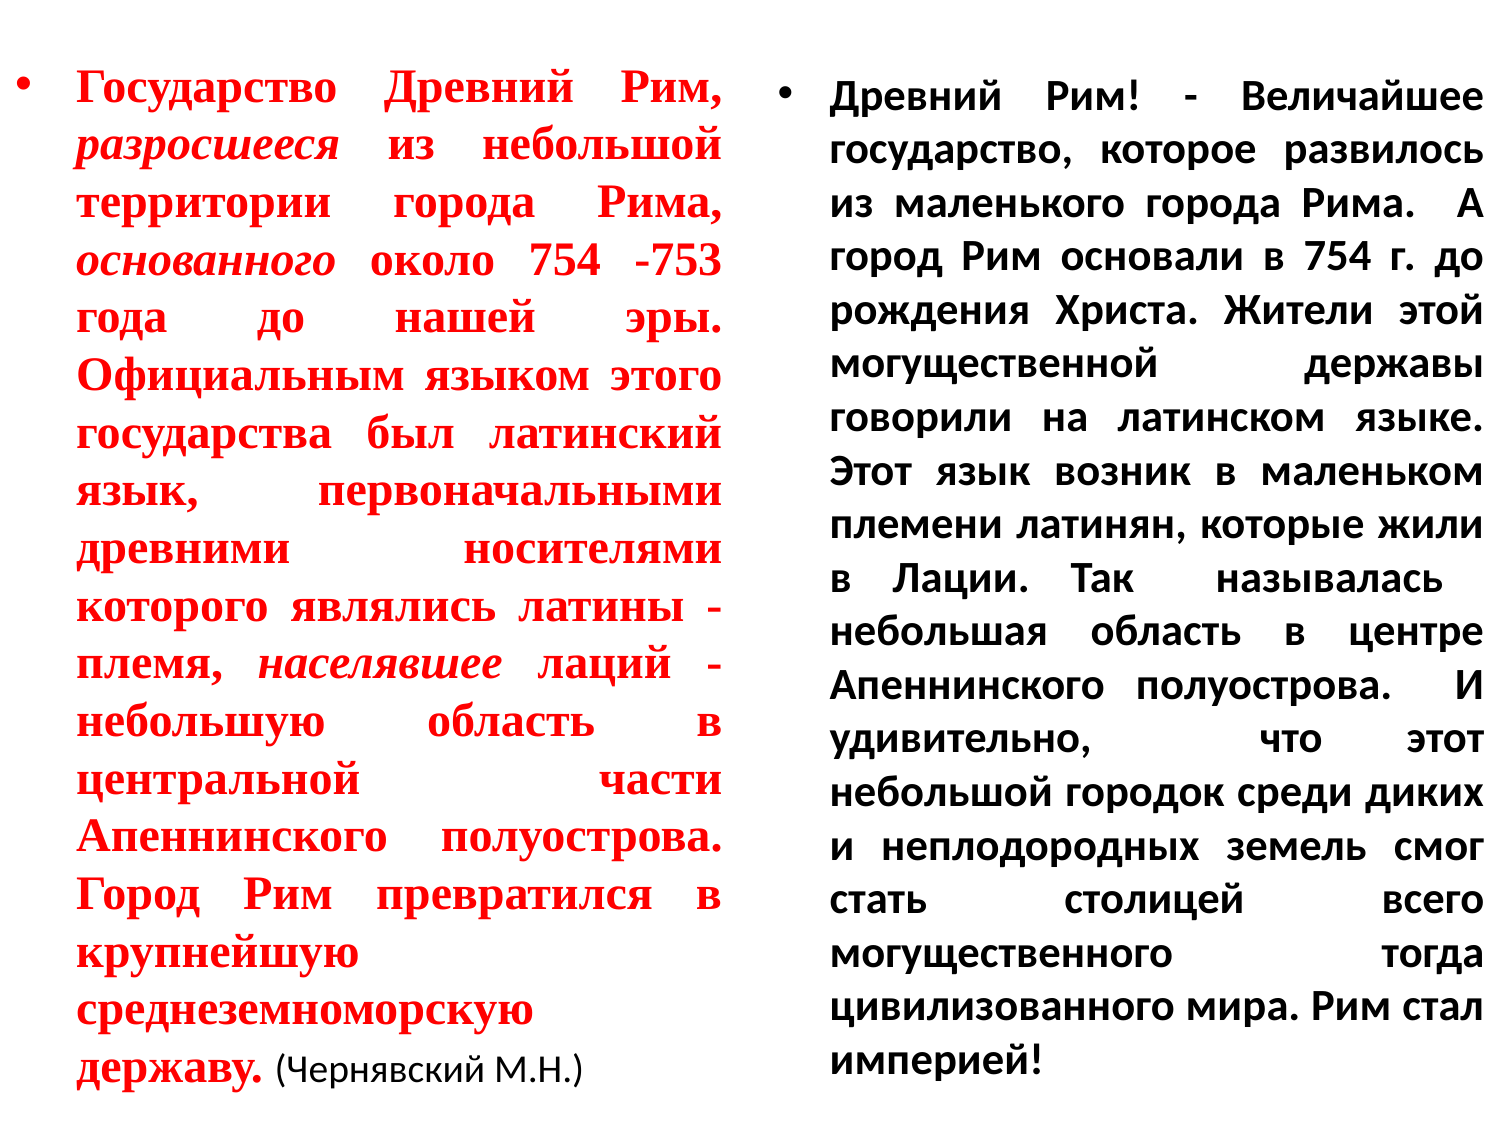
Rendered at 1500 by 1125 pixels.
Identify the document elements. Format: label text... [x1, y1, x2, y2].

list Древний Рим! - Величайшее государство, которое развилось из маленького города Рима. А город Рим основали в 754 г. до рождения Христа. Жители этой могущественной державы говорили на латинском языке. Этот язык возник в маленьком племени латинян, которые жили в Лации. Так называлась небольшая область в центре Апеннинского полуострова. И удивительно, что этот небольшой городок среди диких и неплодородных земель смог стать столицей всего могущественного тогда цивилизованного мира. Рим стал империей! [762, 0, 1500, 1125]
list Государство Древний Рим, разросшееся из небольшой территории города Рима, основанного около 754 -753 года до нашей эры. Официальным языком этого государства был латинский язык, первоначальными древними носителями которого являлись латины - племя, населявшее лаций - небольшую область в центральной части Апеннинского полуострова. Город Рим превратился в крупнейшую среднеземноморскую державу. (Чернявский М.Н.) [0, 46, 738, 1125]
